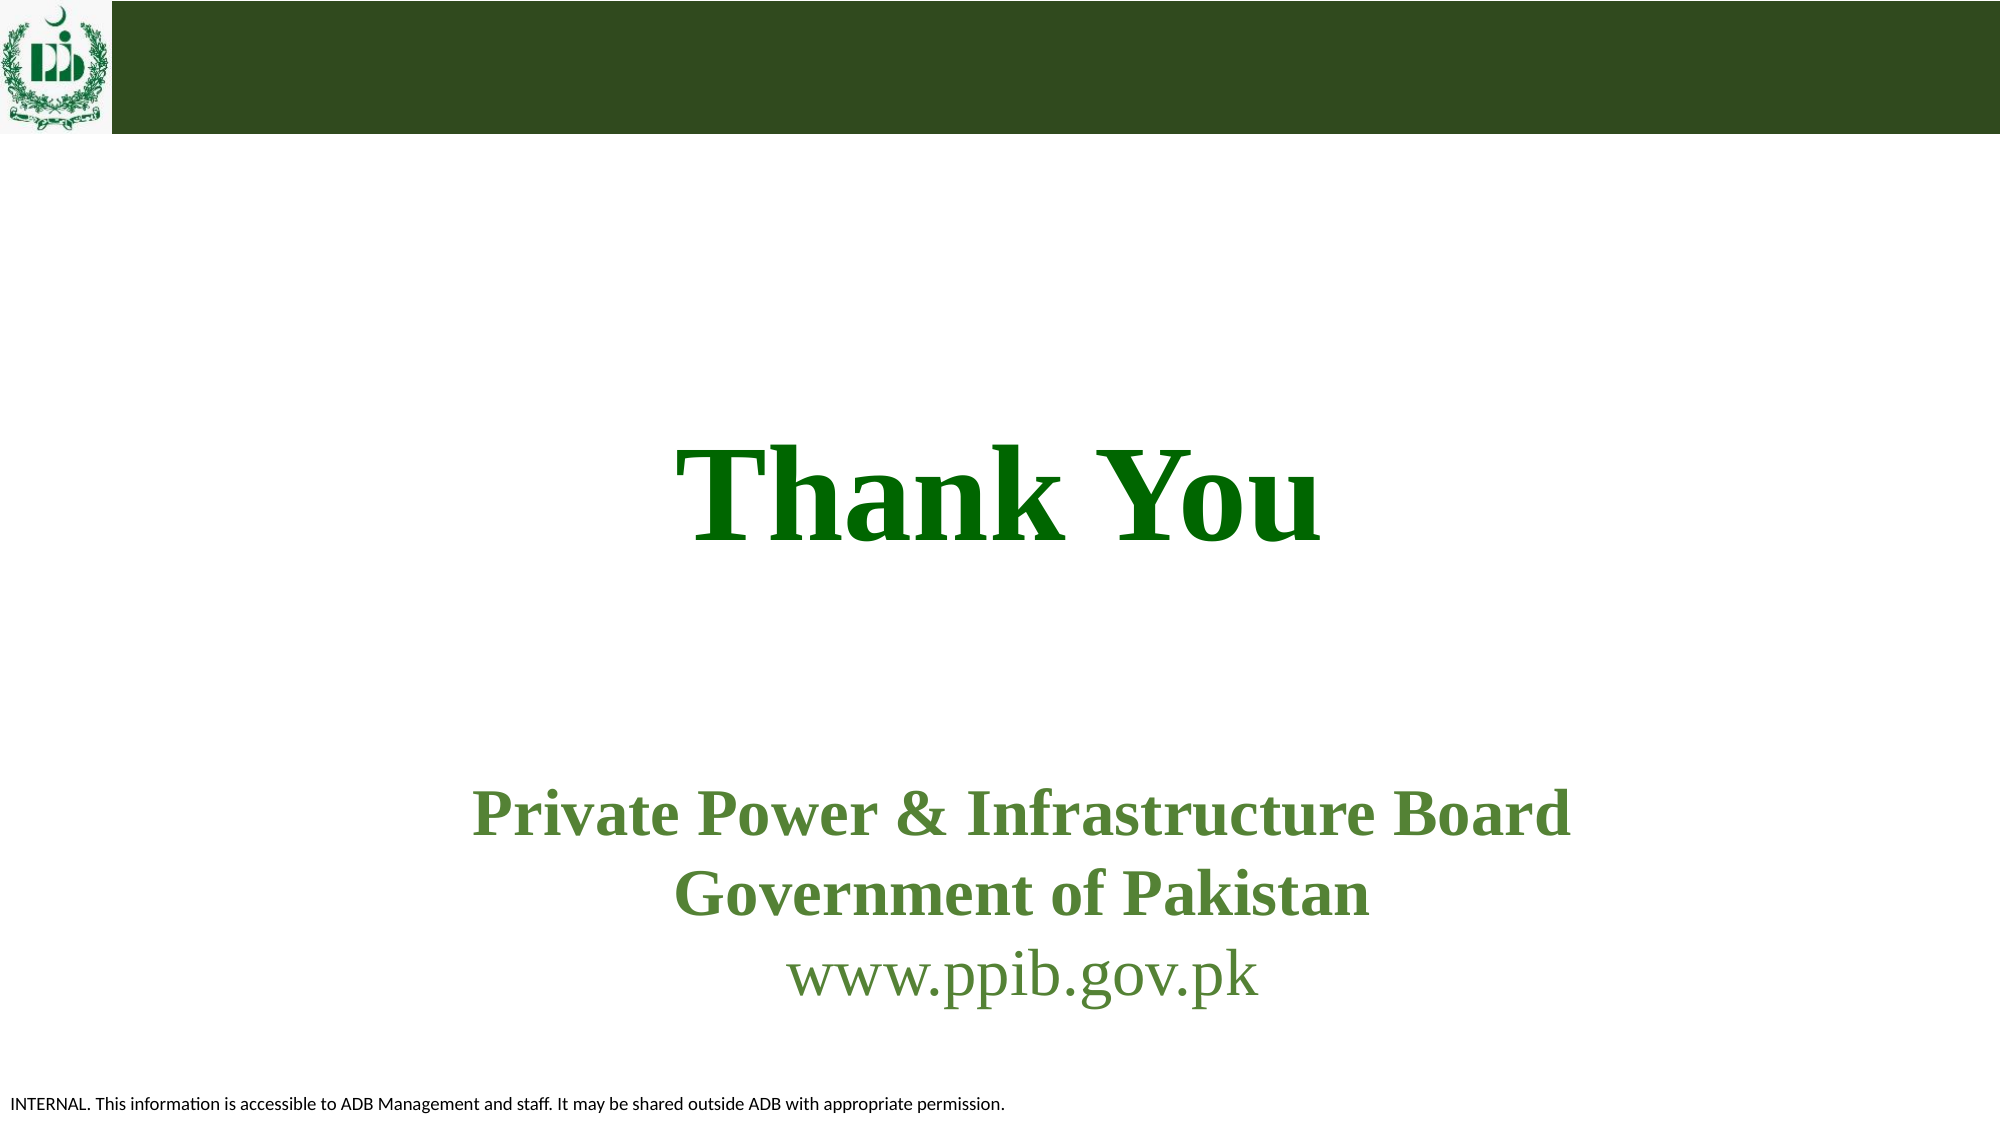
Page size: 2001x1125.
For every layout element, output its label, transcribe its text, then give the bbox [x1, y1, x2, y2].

picture [0, 0, 2000, 134]
text_box Private Power & Infrastructure Board Government of Pakistan www.ppib.gov.pk [388, 761, 1657, 1034]
text_box Thank You [468, 389, 1532, 582]
